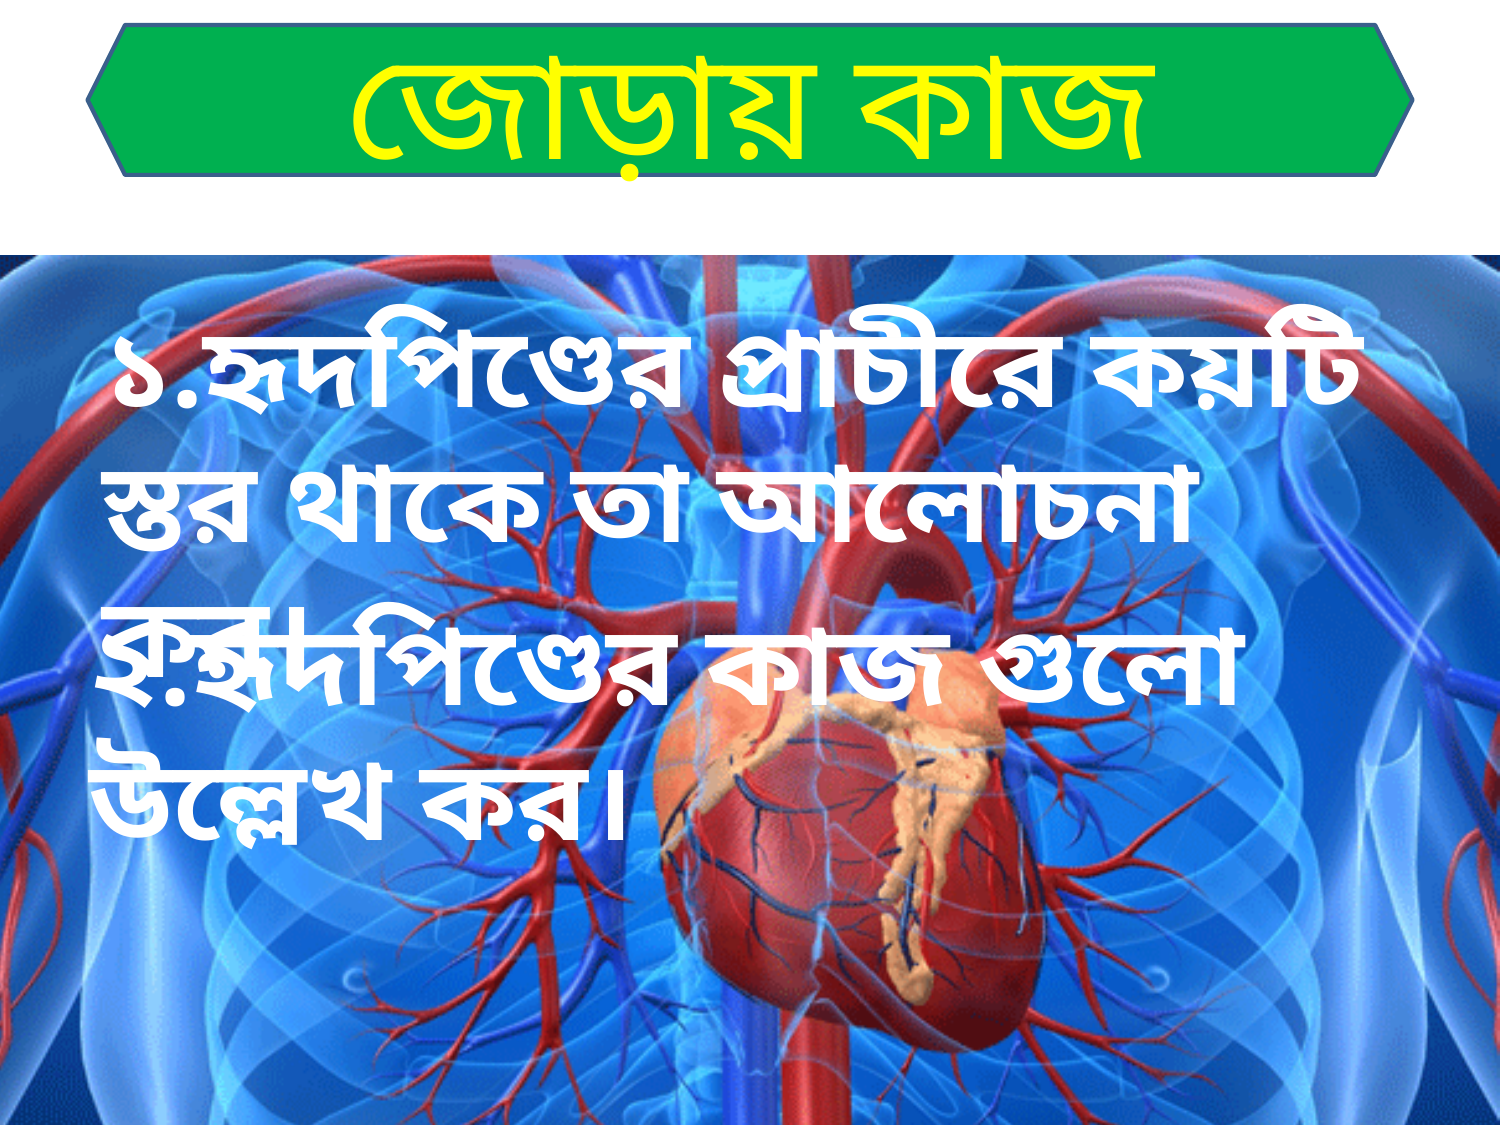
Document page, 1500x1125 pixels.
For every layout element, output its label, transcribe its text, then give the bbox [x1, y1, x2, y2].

text_box জোড়ায় কাজ [85, 22, 1415, 177]
text_box ২.হৃদপিণ্ডের কাজ গুলো উল্লেখ কর। [74, 586, 1425, 871]
text_box [0, 255, 1500, 1125]
text_box ১.হৃদপিণ্ডের প্রাচীরে কয়টি স্তর থাকে তা আলোচনা কর। [87, 287, 1438, 708]
